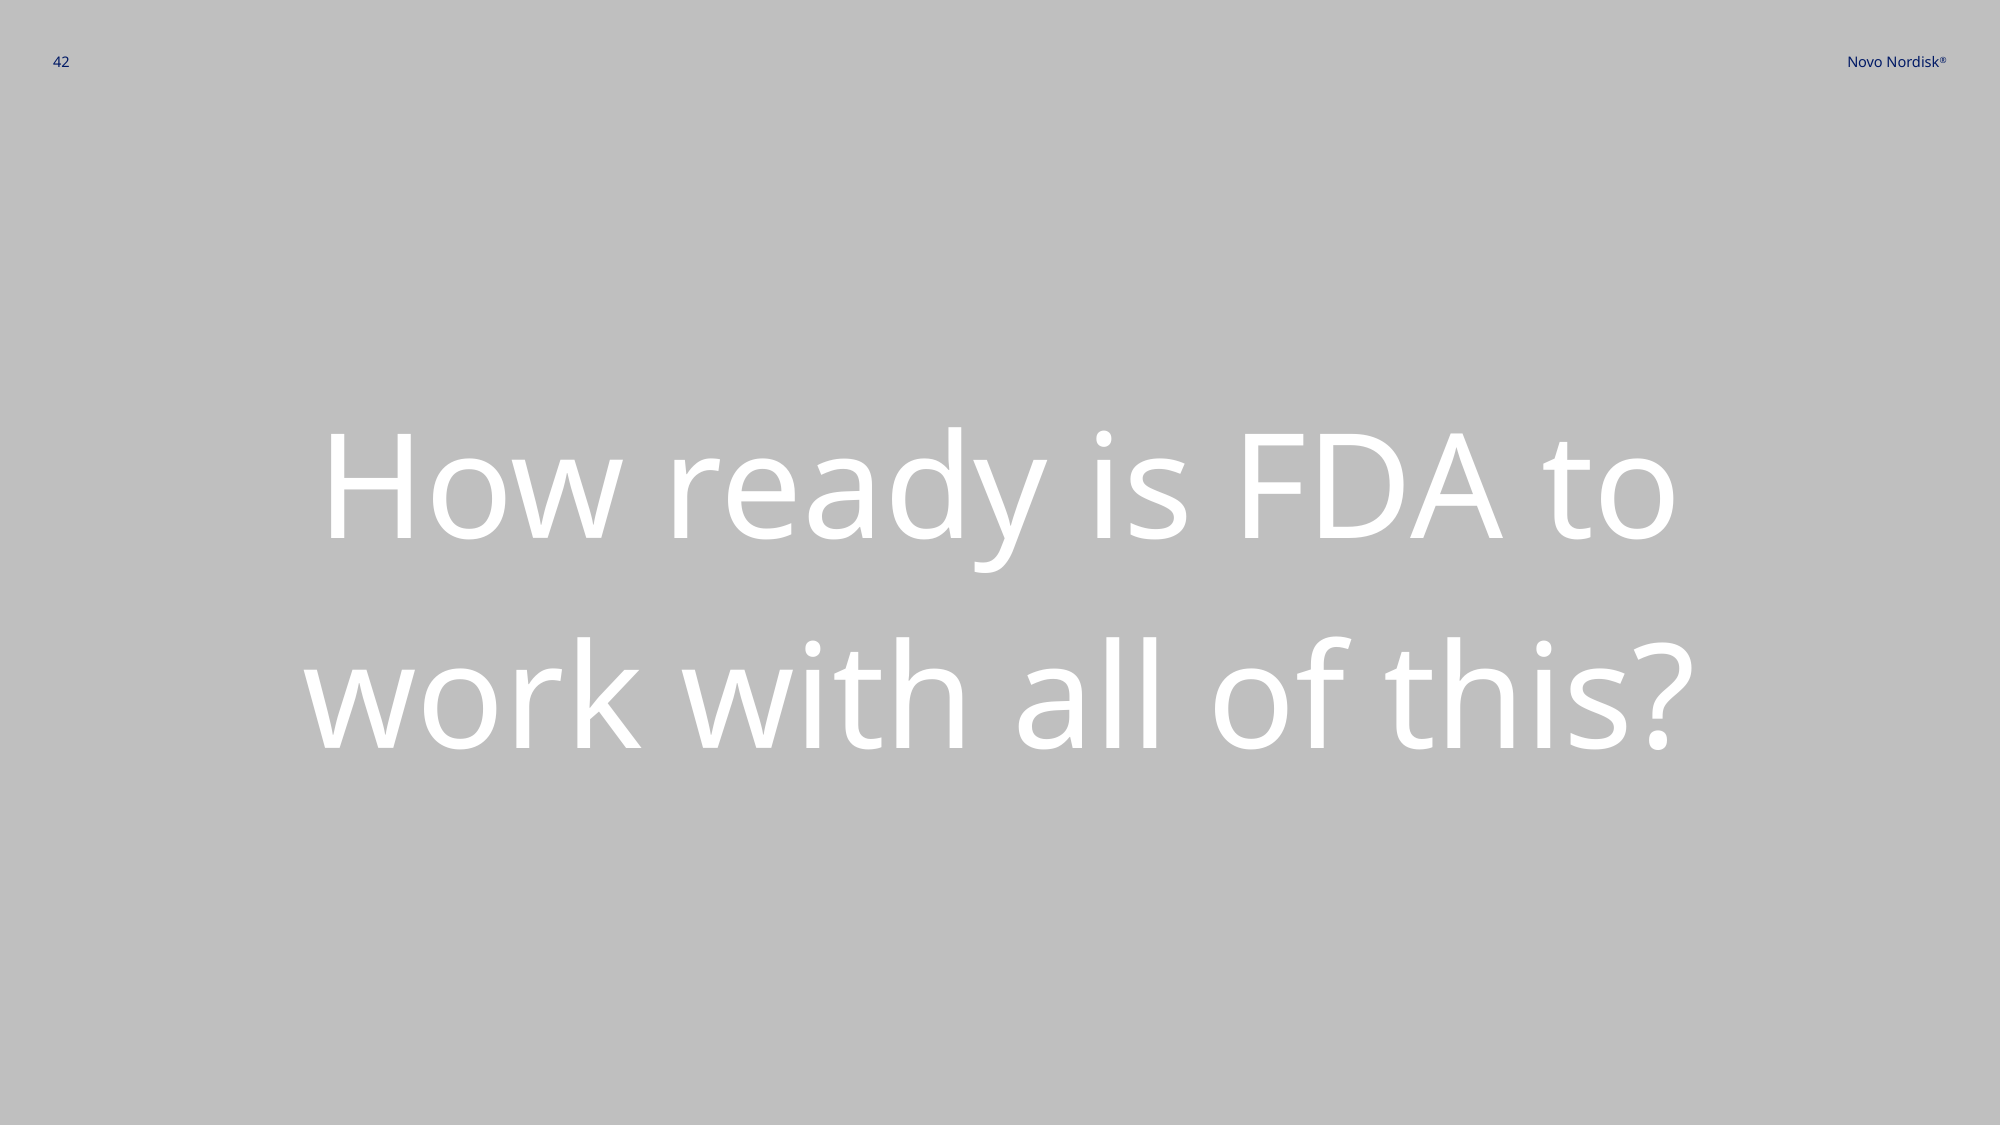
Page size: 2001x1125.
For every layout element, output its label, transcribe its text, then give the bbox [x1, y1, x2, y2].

slide_number 42 [53, 53, 107, 74]
text_box How ready is FDA to work with all of this? [237, 357, 1763, 778]
